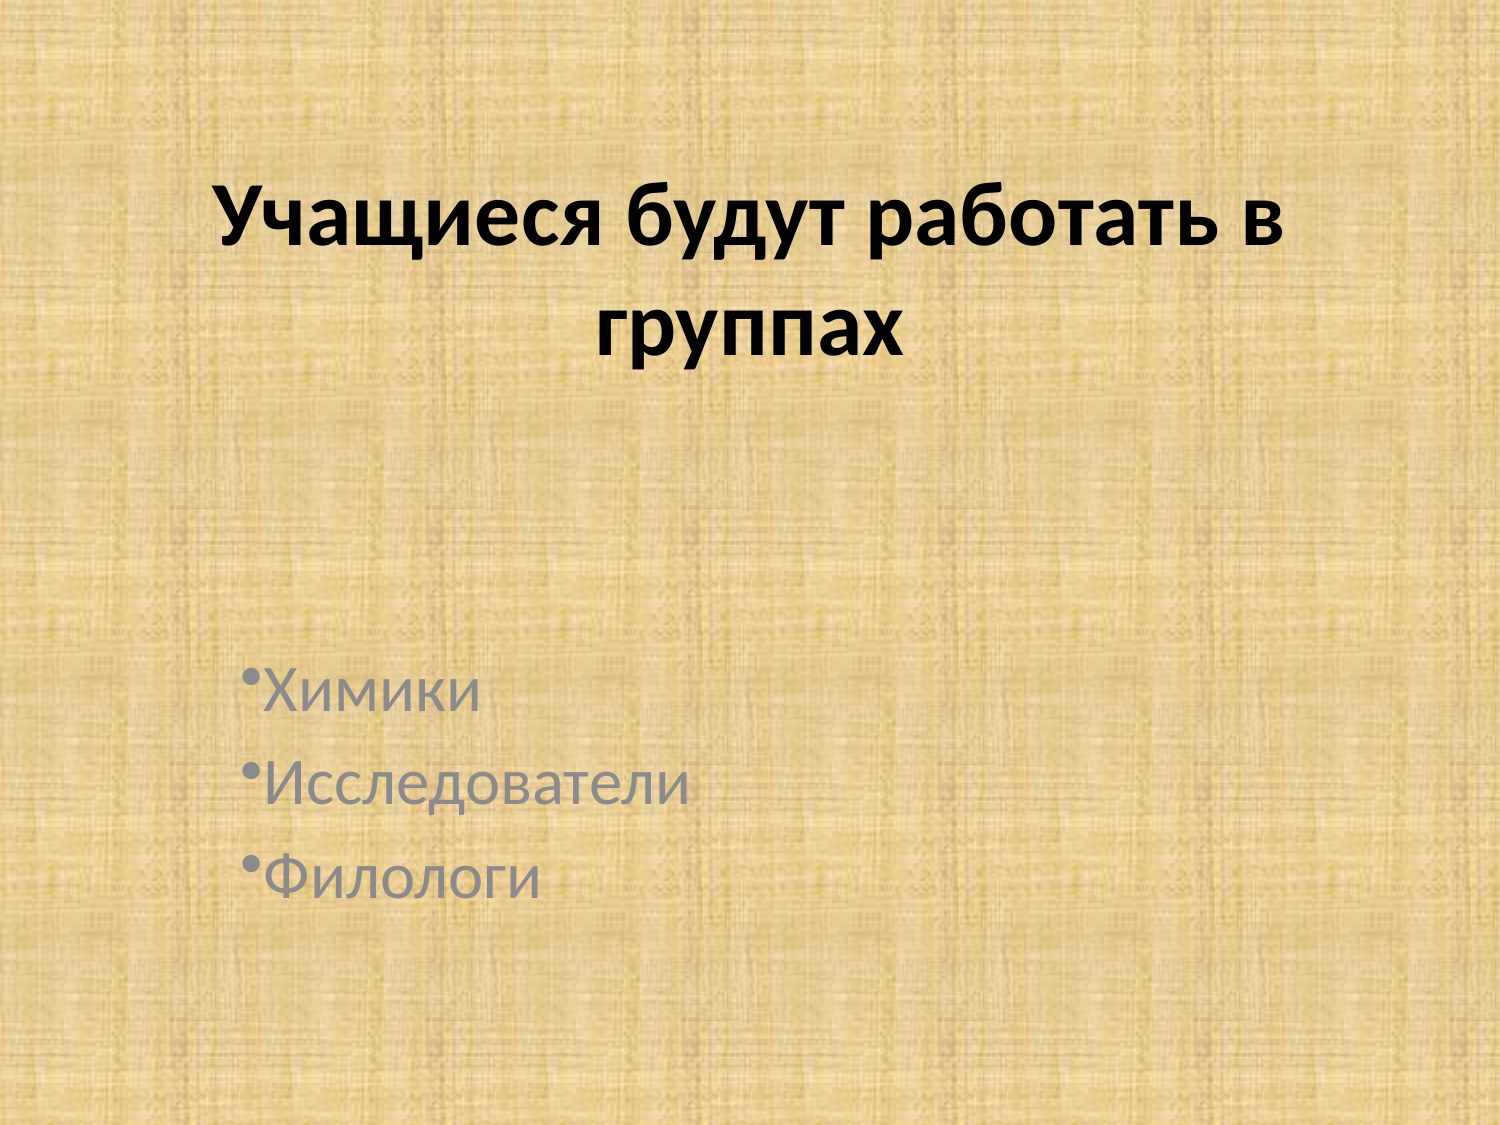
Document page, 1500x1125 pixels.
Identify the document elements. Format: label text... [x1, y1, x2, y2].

picture [0, 0, 1500, 1125]
title Учащиеся будут работать в группах [112, 70, 1388, 457]
subtitle Химики Исследователи Филологи [225, 637, 1275, 925]
